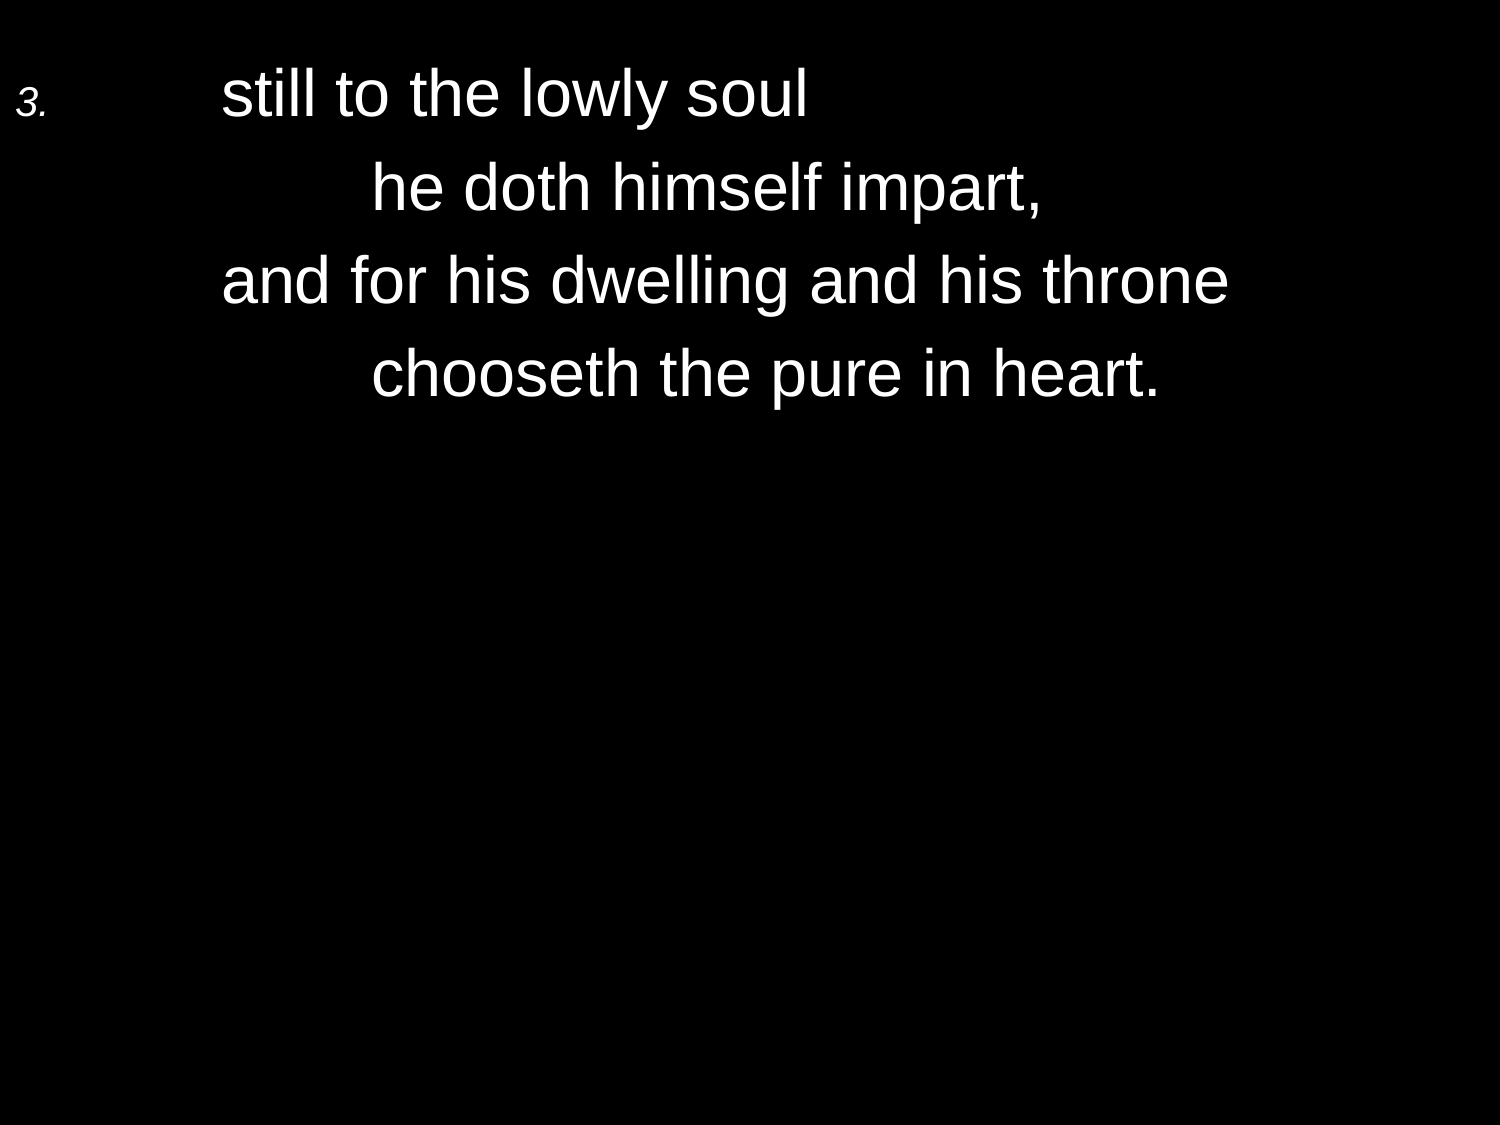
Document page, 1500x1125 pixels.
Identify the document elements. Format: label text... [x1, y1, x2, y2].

list 3. still to the lowly soul he doth himself impart, and for his dwelling and his throne chooseth the pure in heart. [0, 42, 1500, 1047]
